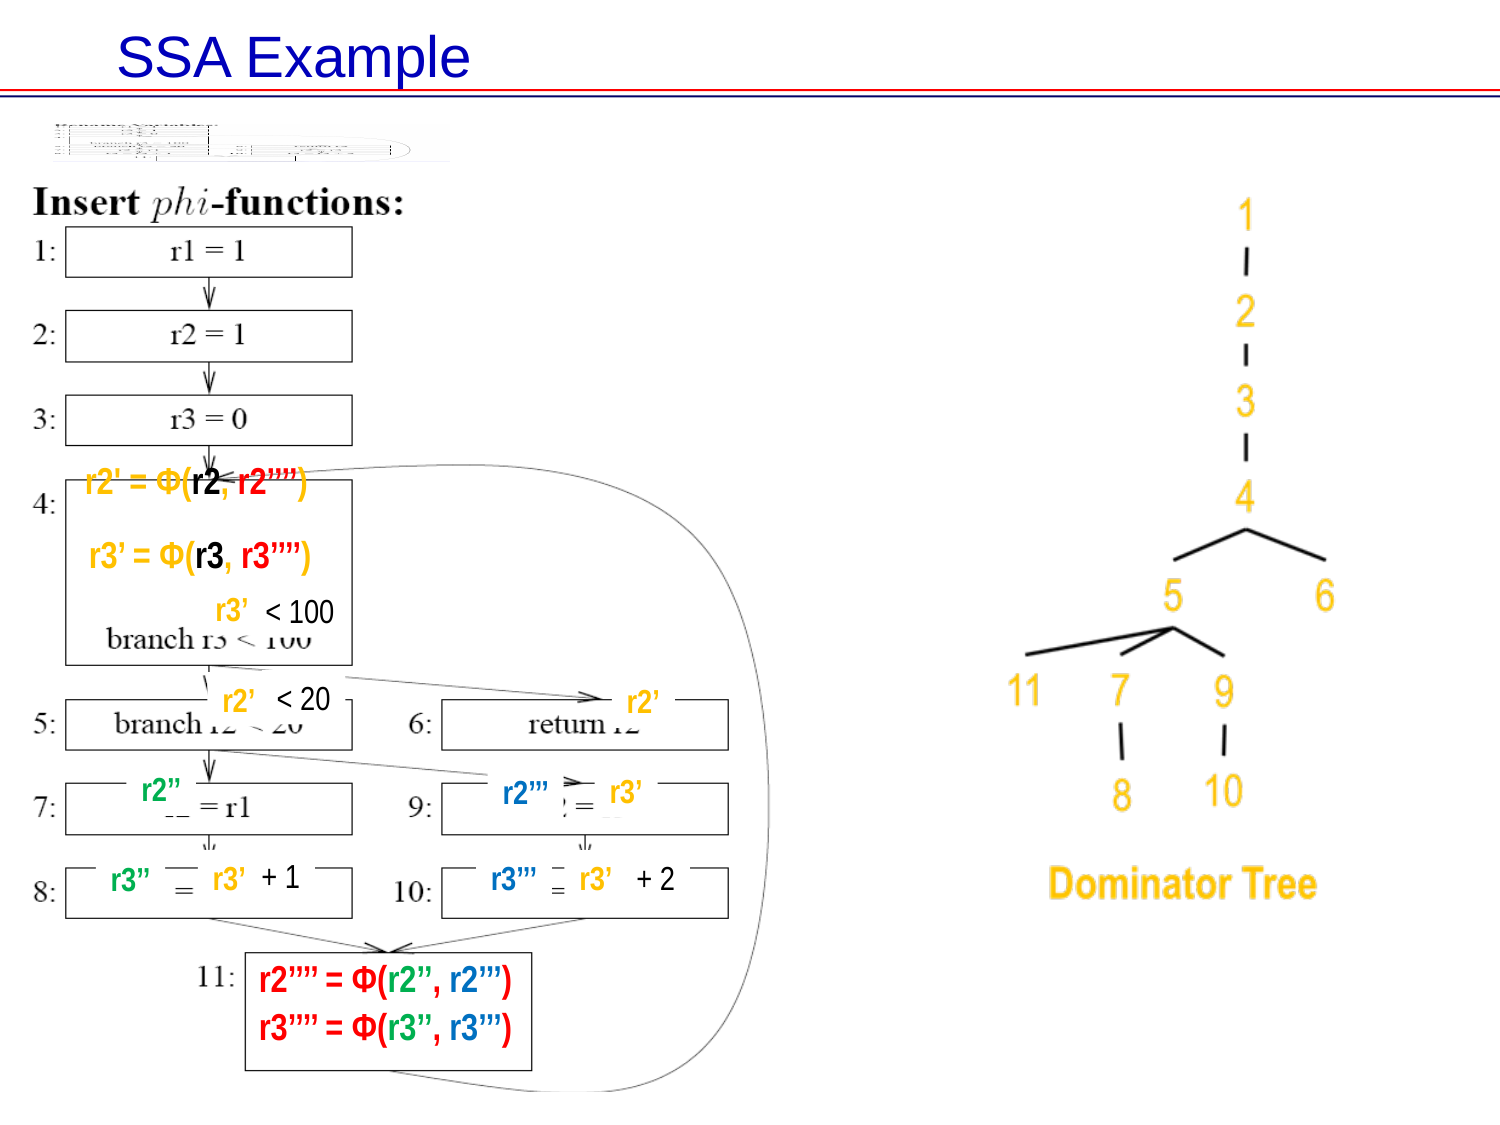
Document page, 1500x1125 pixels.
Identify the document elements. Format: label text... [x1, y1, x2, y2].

picture [24, 173, 1363, 1093]
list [49, 124, 451, 163]
title SSA Example [100, 14, 1400, 165]
